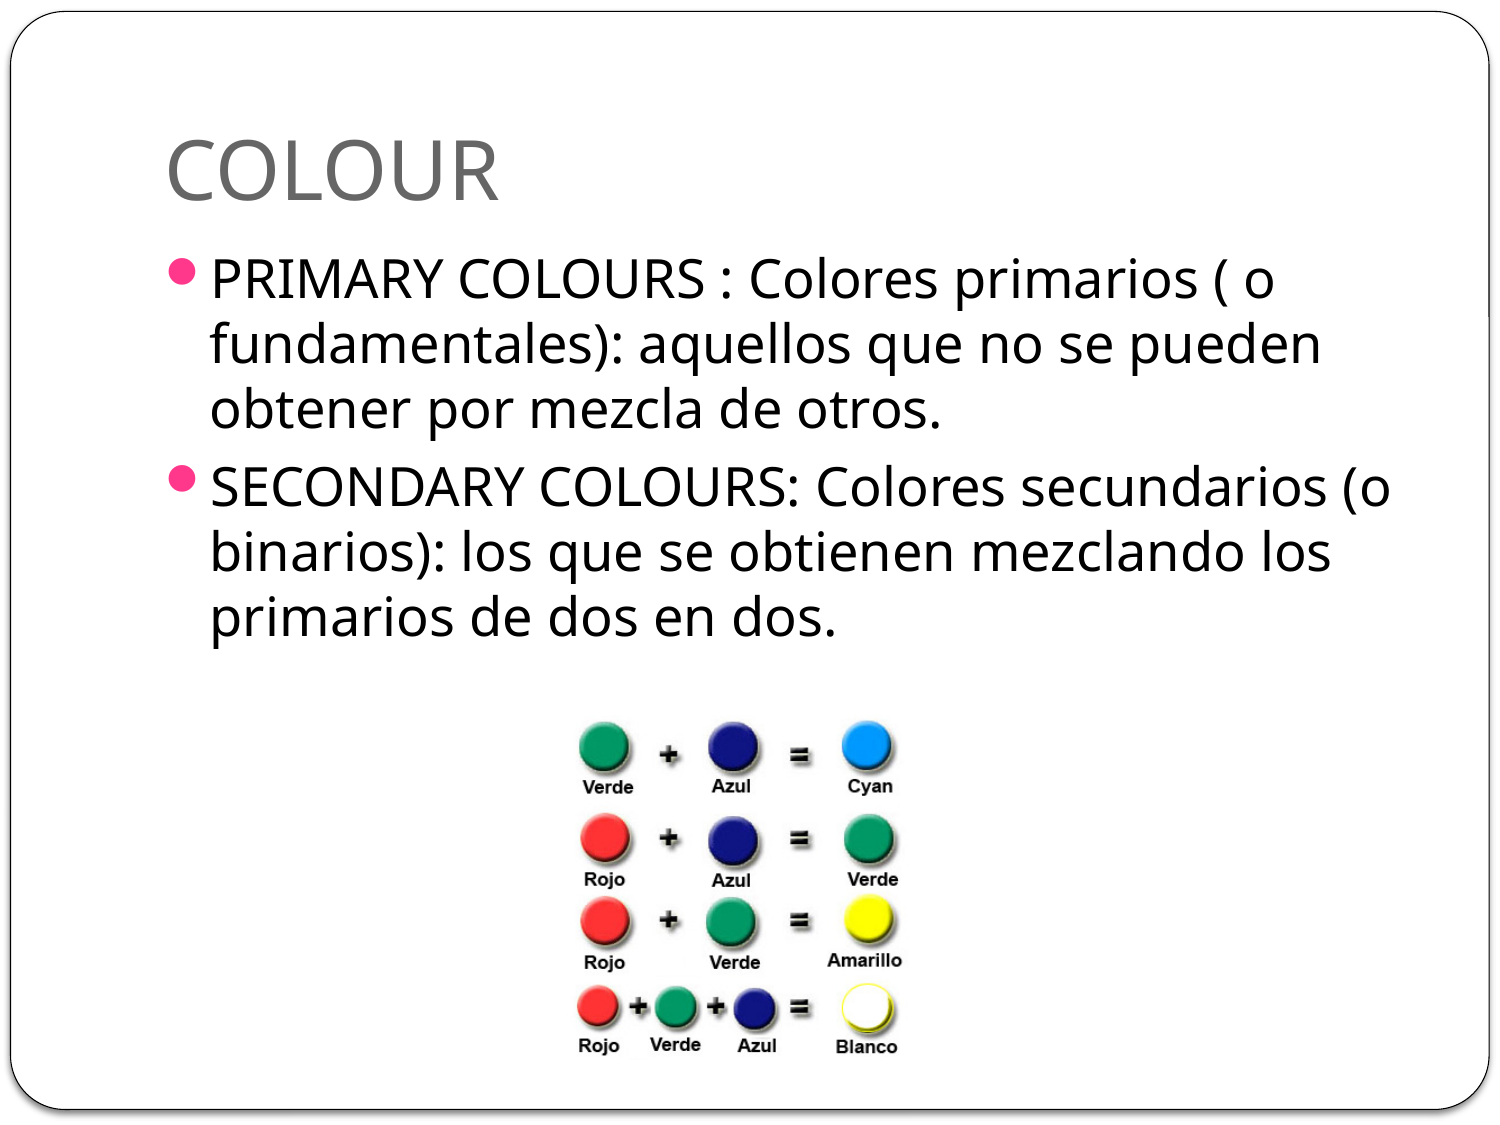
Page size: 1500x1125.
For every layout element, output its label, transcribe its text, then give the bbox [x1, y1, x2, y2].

picture [548, 715, 916, 1061]
title COLOUR [150, 45, 1425, 233]
list PRIMARY COLOURS : Colores primarios ( o fundamentales): aquellos que no se pueden obtener por mezcla de otros. SECONDARY COLOURS: Colores secundarios (o binarios): los que se obtienen mezclando los primarios de dos en dos. [150, 237, 1425, 988]
